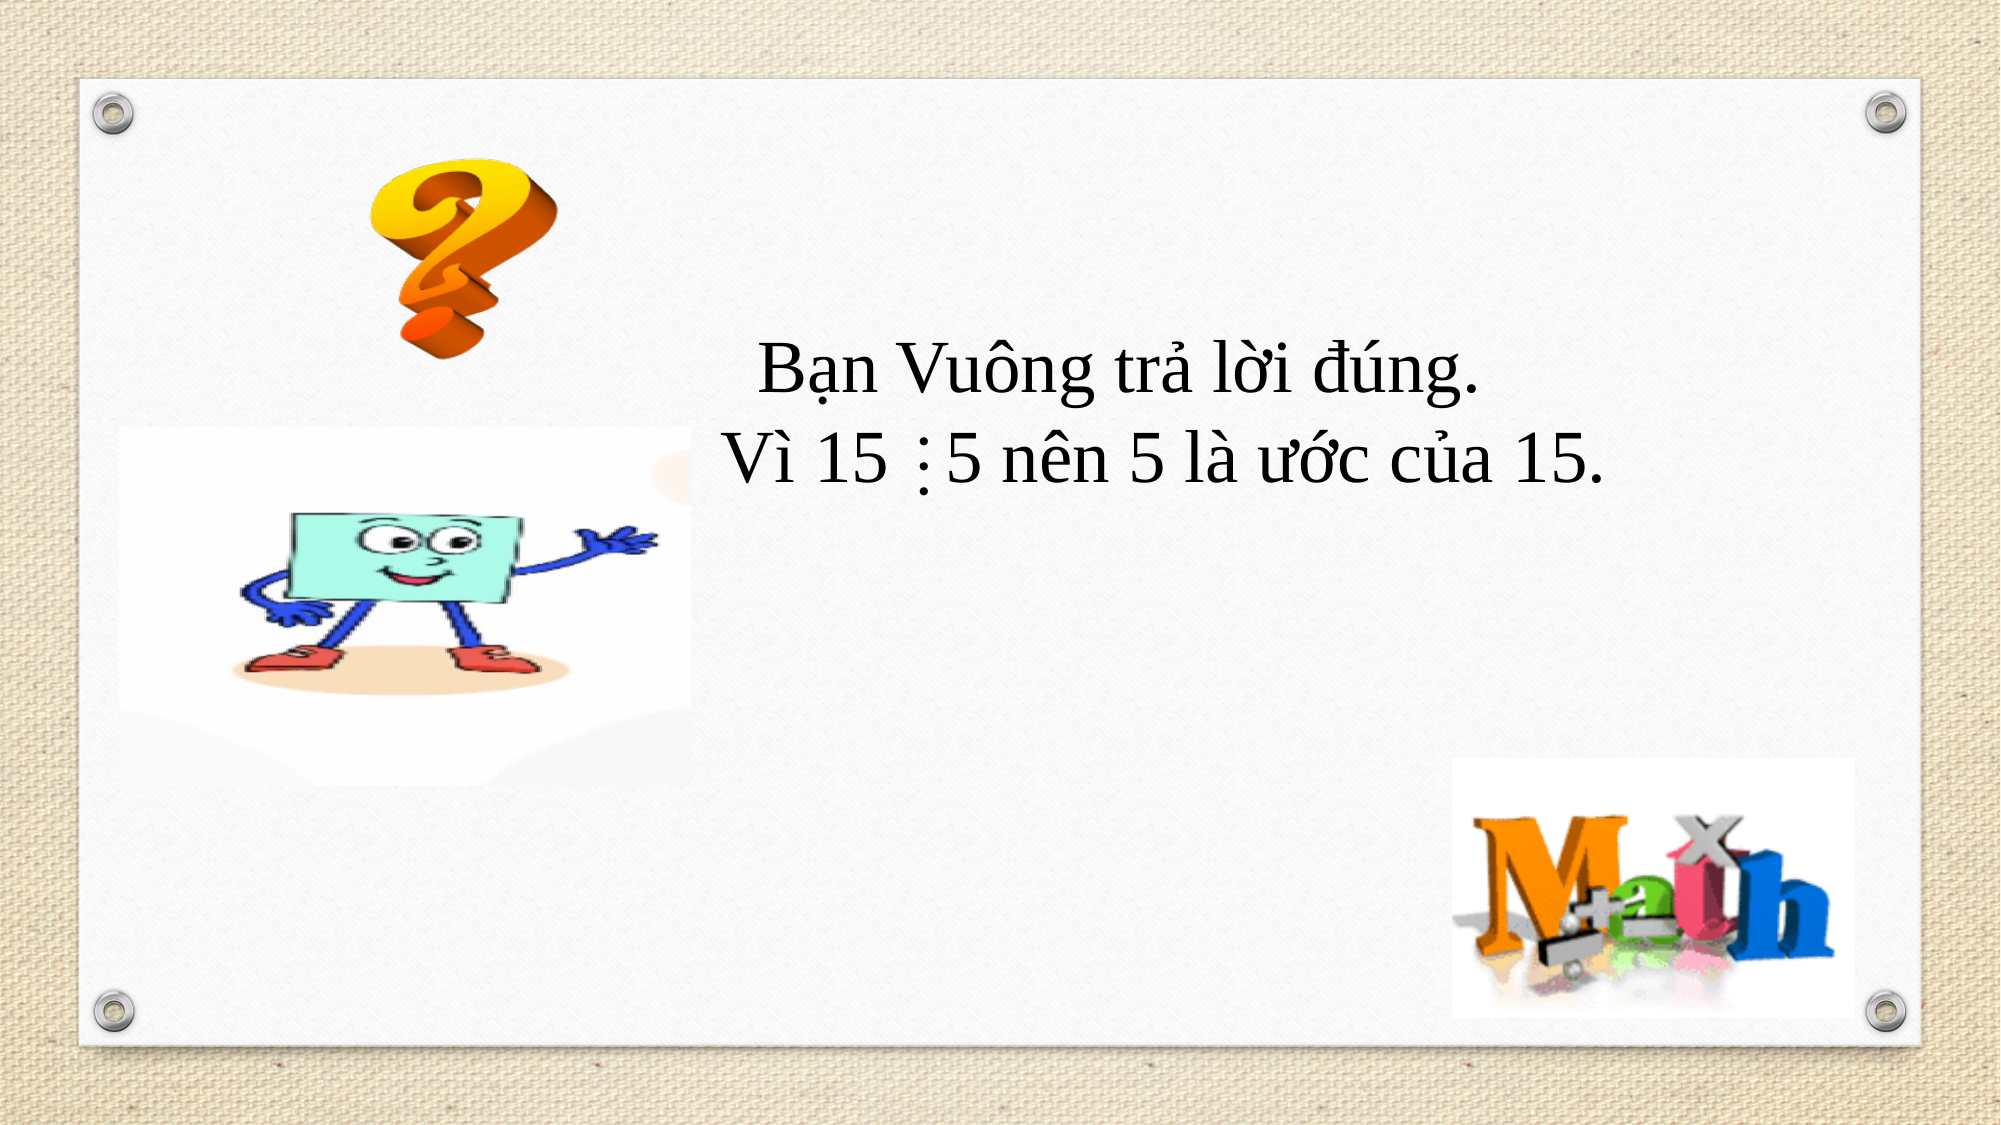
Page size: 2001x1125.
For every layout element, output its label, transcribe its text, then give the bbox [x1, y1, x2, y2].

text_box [899, 413, 938, 508]
text_box Bạn Vuông trả lời đúng. Vì 15 5 nên 5 là ước của 15. [705, 310, 1722, 505]
picture [0, 0, 2001, 1125]
